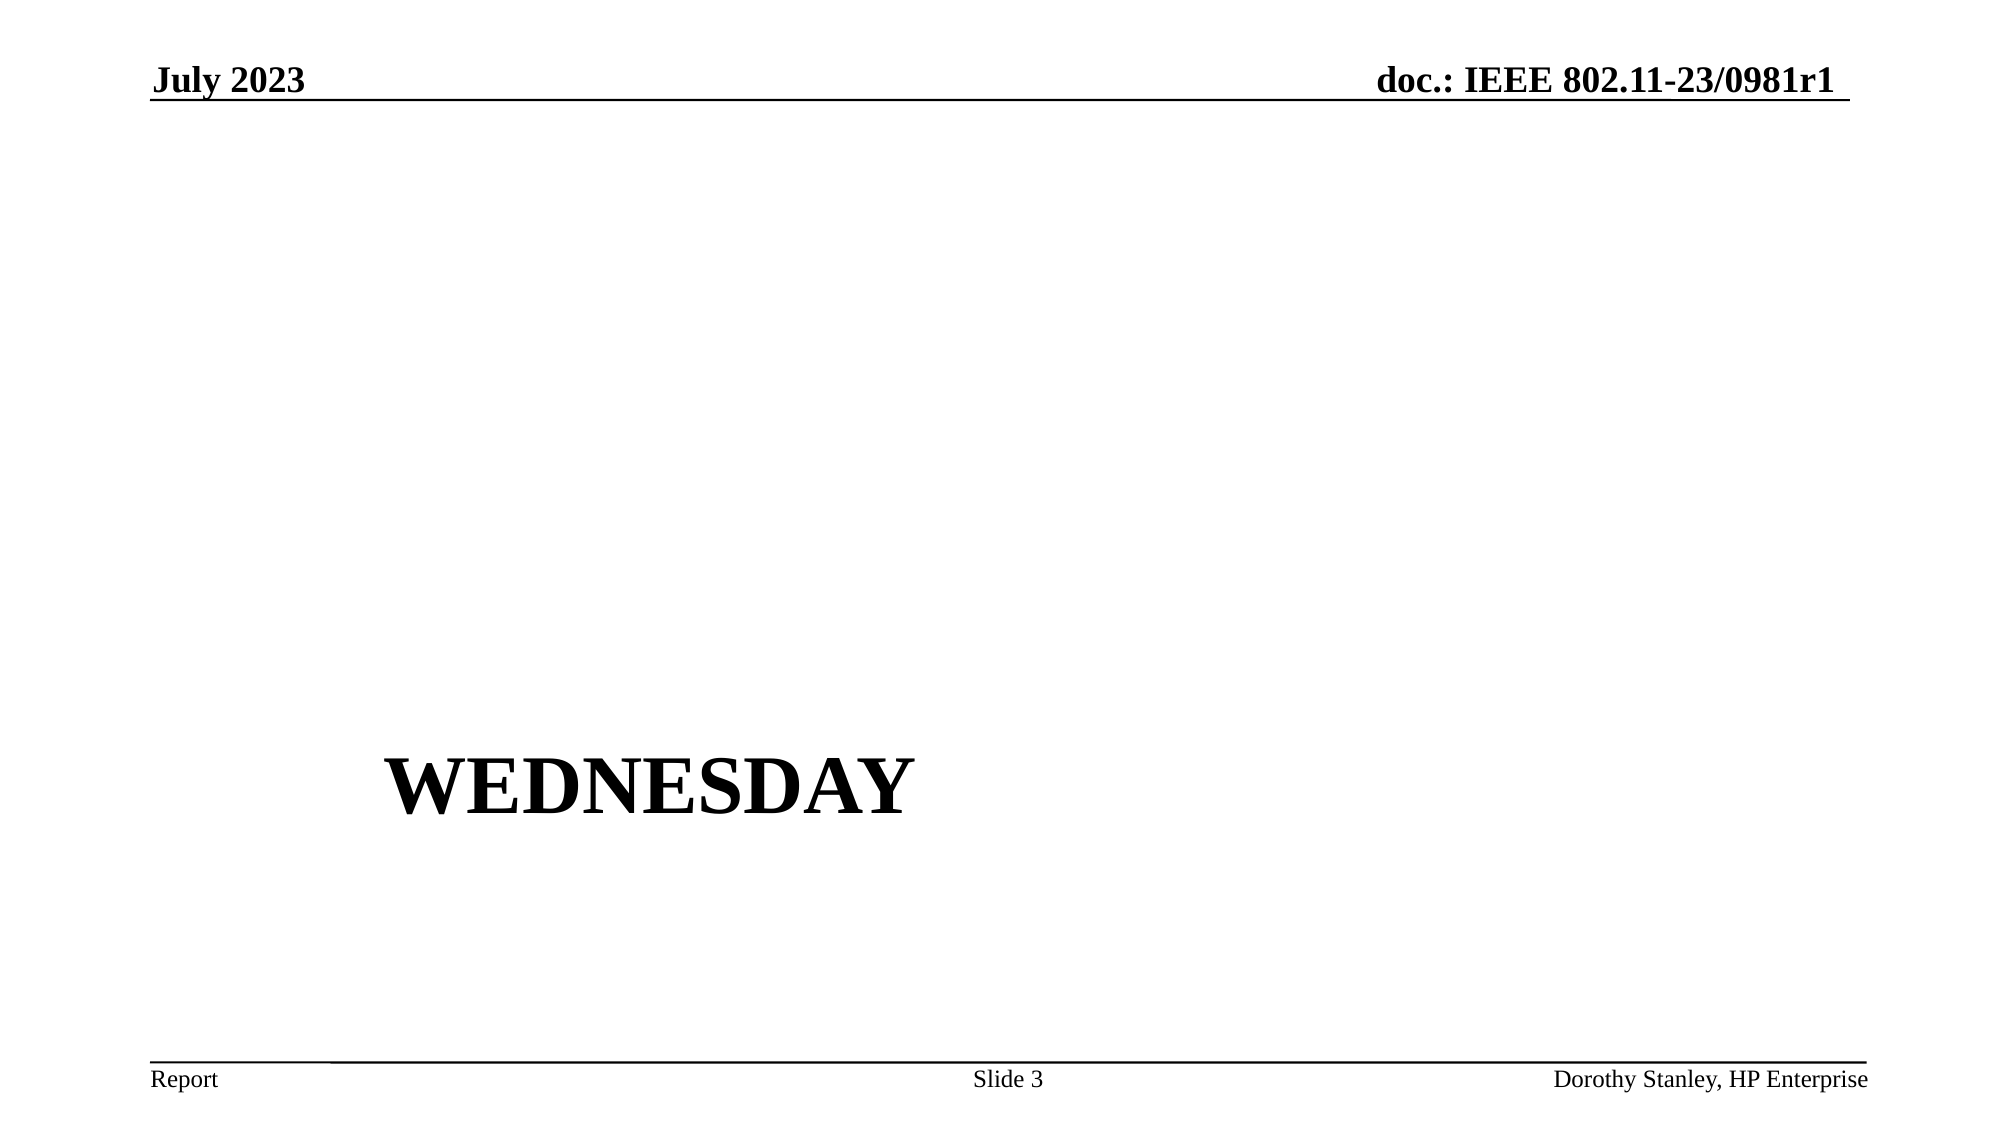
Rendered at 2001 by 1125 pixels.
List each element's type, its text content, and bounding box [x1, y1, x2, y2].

footer Dorothy Stanley, HP Enterprise [1513, 1061, 1869, 1093]
title WEDNESday [368, 722, 1644, 947]
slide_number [152, 54, 312, 101]
slide_number Slide 3 [964, 1061, 1053, 1093]
